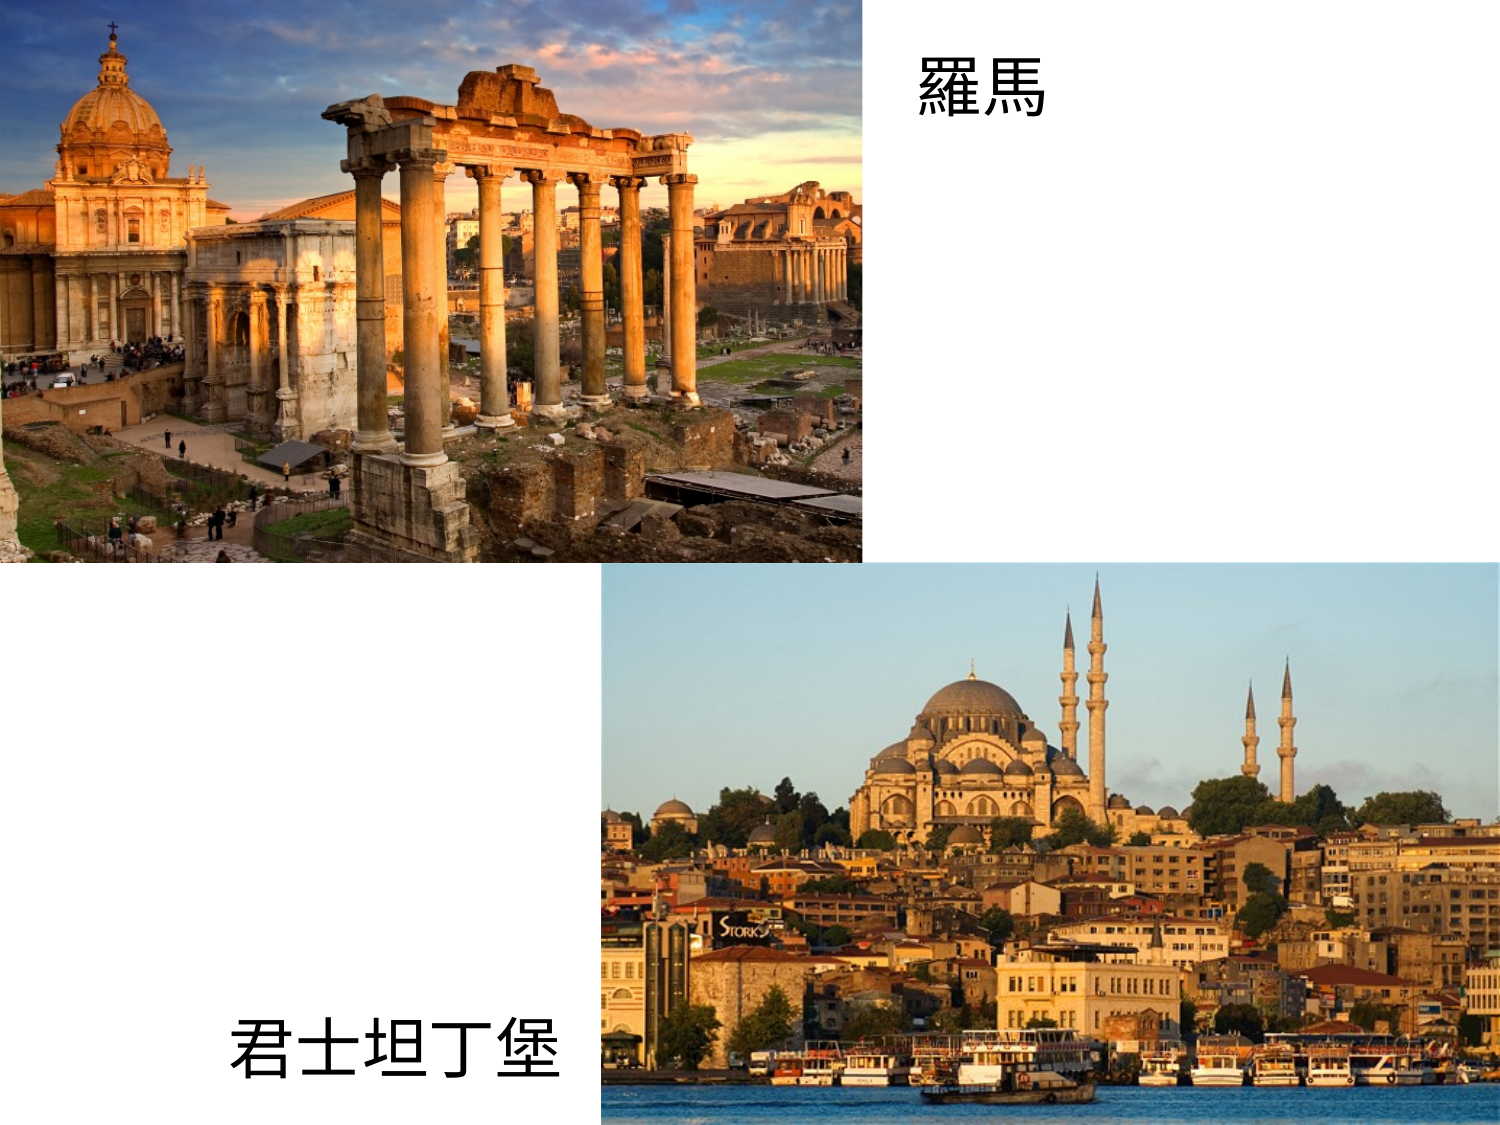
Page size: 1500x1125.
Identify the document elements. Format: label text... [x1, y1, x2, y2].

text_box 羅馬 [900, 37, 1065, 133]
text_box 君士坦丁堡 [214, 999, 578, 1095]
picture [0, 0, 1500, 1125]
